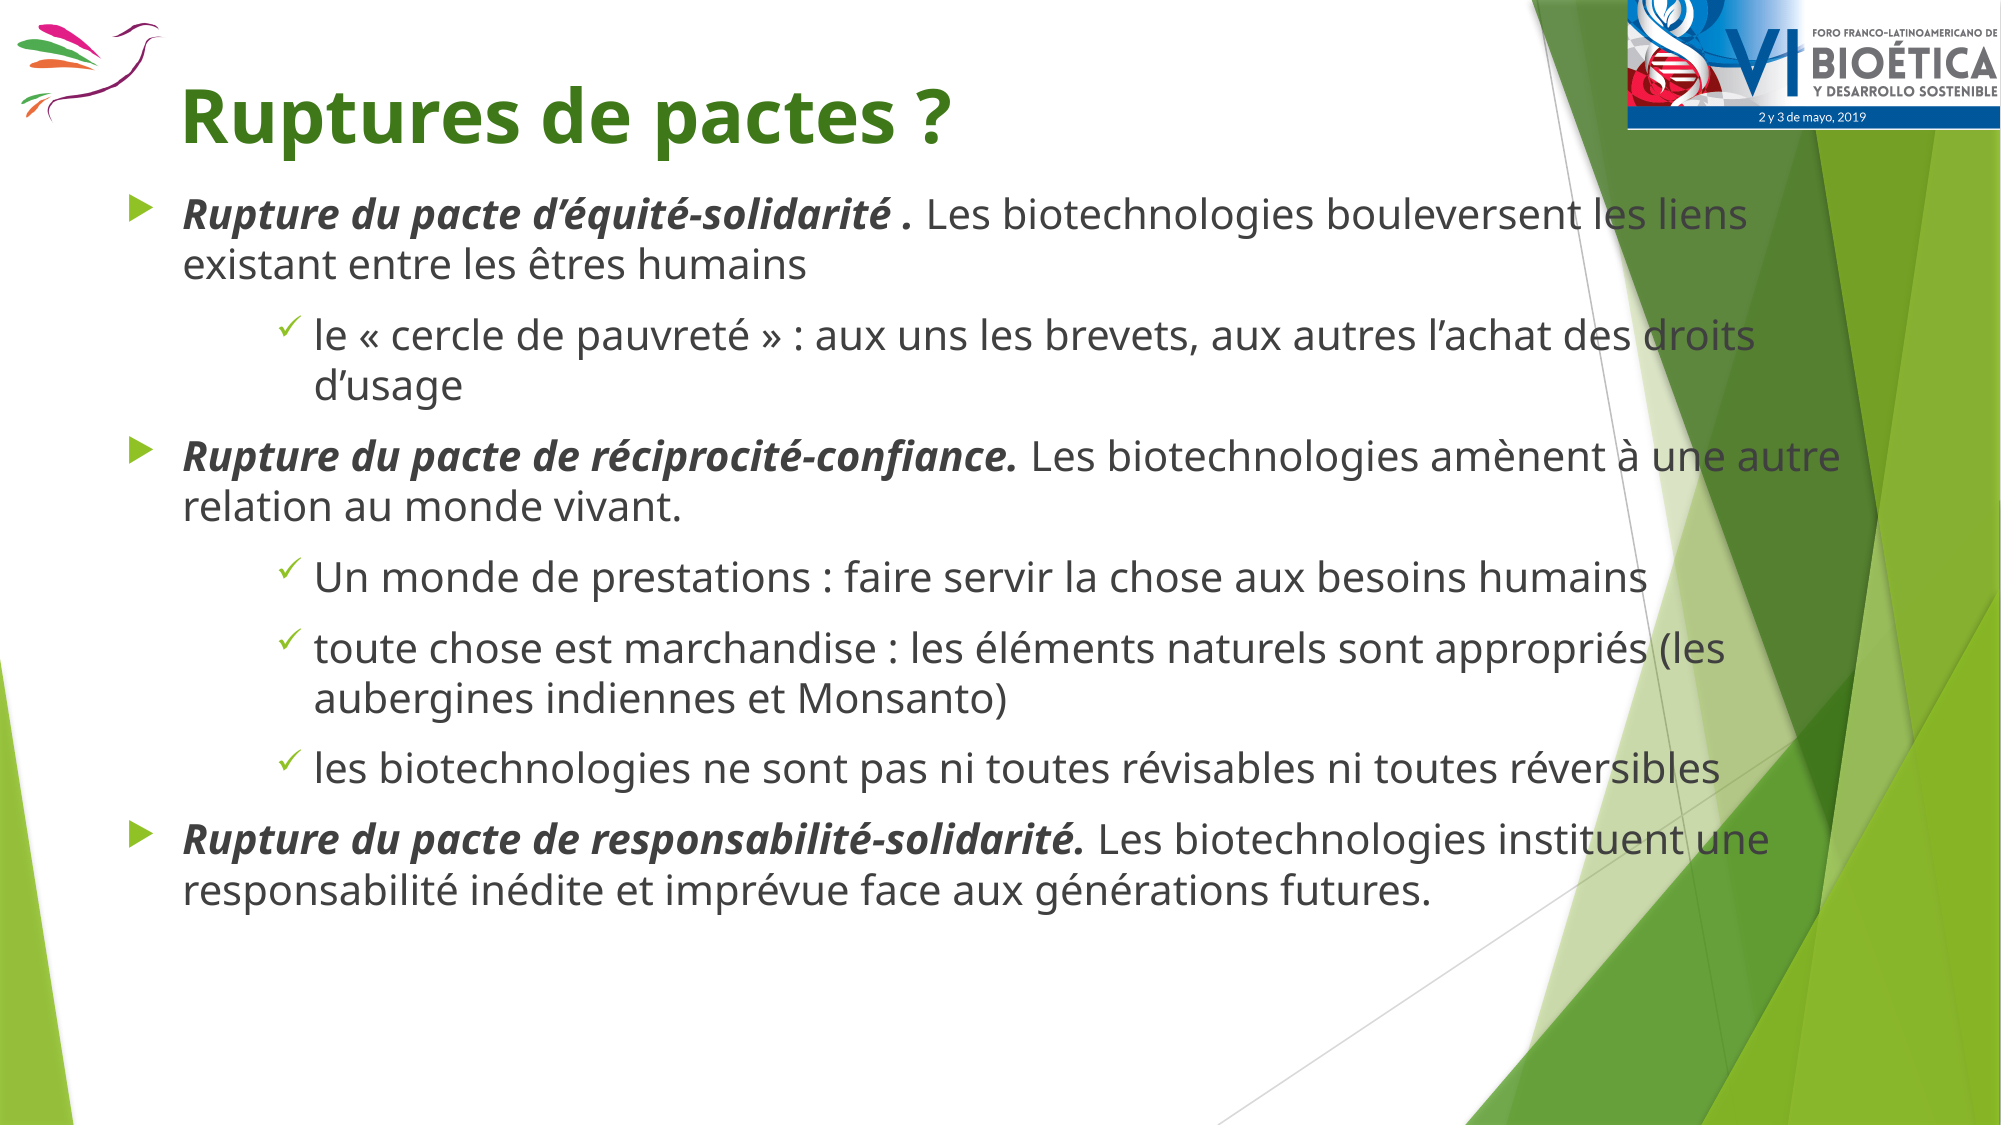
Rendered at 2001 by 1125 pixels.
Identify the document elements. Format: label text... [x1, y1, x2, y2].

picture [1627, 0, 2000, 130]
picture [0, 0, 185, 137]
list Rupture du pacte d’équité-solidarité . Les biotechnologies bouleversent les liens existant entre les êtres humains le « cercle de pauvreté » : aux uns les brevets, aux autres l’achat des droits d’usage Rupture du pacte de réciprocité-confiance. Les biotechnologies amènent à une autre relation au monde vivant. Un monde de prestations : faire servir la chose aux besoins humains toute chose est marchandise : les éléments naturels sont appropriés (les aubergines indiennes et Monsanto) les biotechnologies ne sont pas ni toutes révisables ni toutes réversibles Rupture du pacte de responsabilité-solidarité. Les biotechnologies instituent une responsabilité inédite et imprévue face aux générations futures. [111, 180, 1897, 1048]
title Ruptures de pactes ? [164, 60, 1576, 180]
